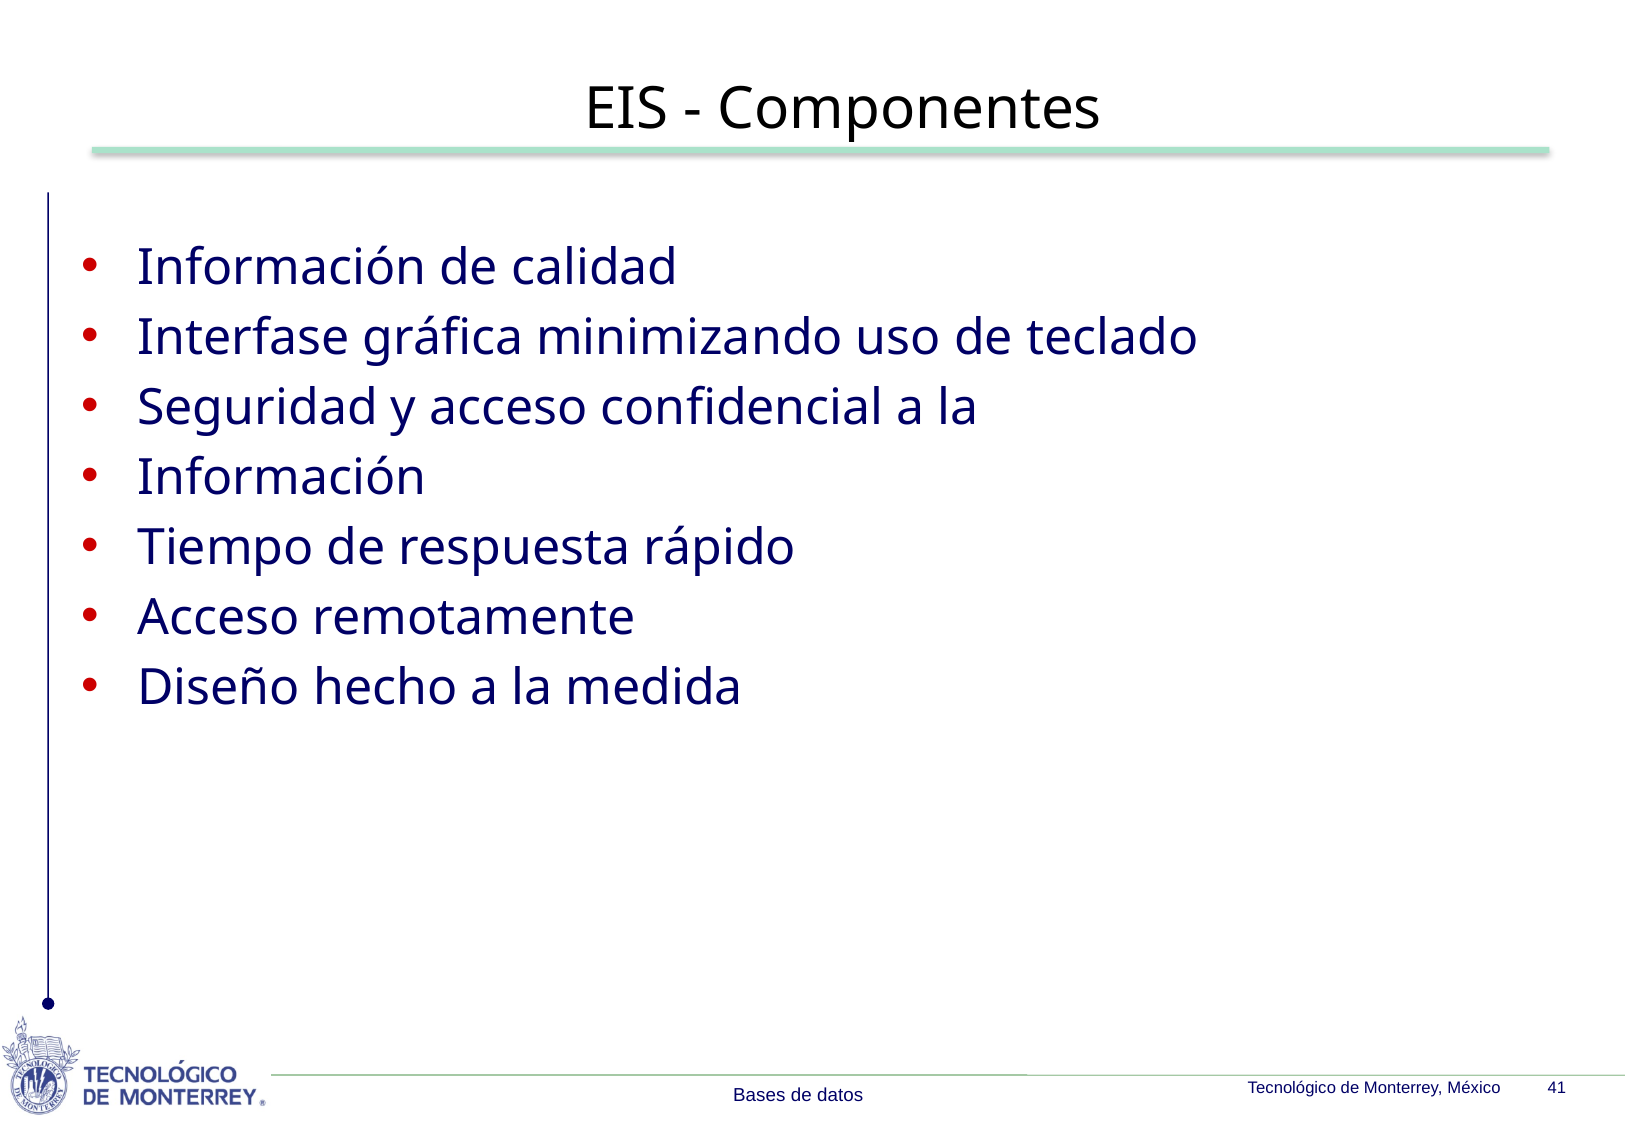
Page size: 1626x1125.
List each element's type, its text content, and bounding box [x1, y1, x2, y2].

list Información de calidad Interfase gráfica minimizando uso de teclado Seguridad y acceso confidencial a la Información Tiempo de respuesta rápido Acceso remotamente Diseño hecho a la medida [65, 227, 1577, 982]
title EIS - Componentes [226, 11, 1461, 199]
picture [0, 1014, 271, 1116]
